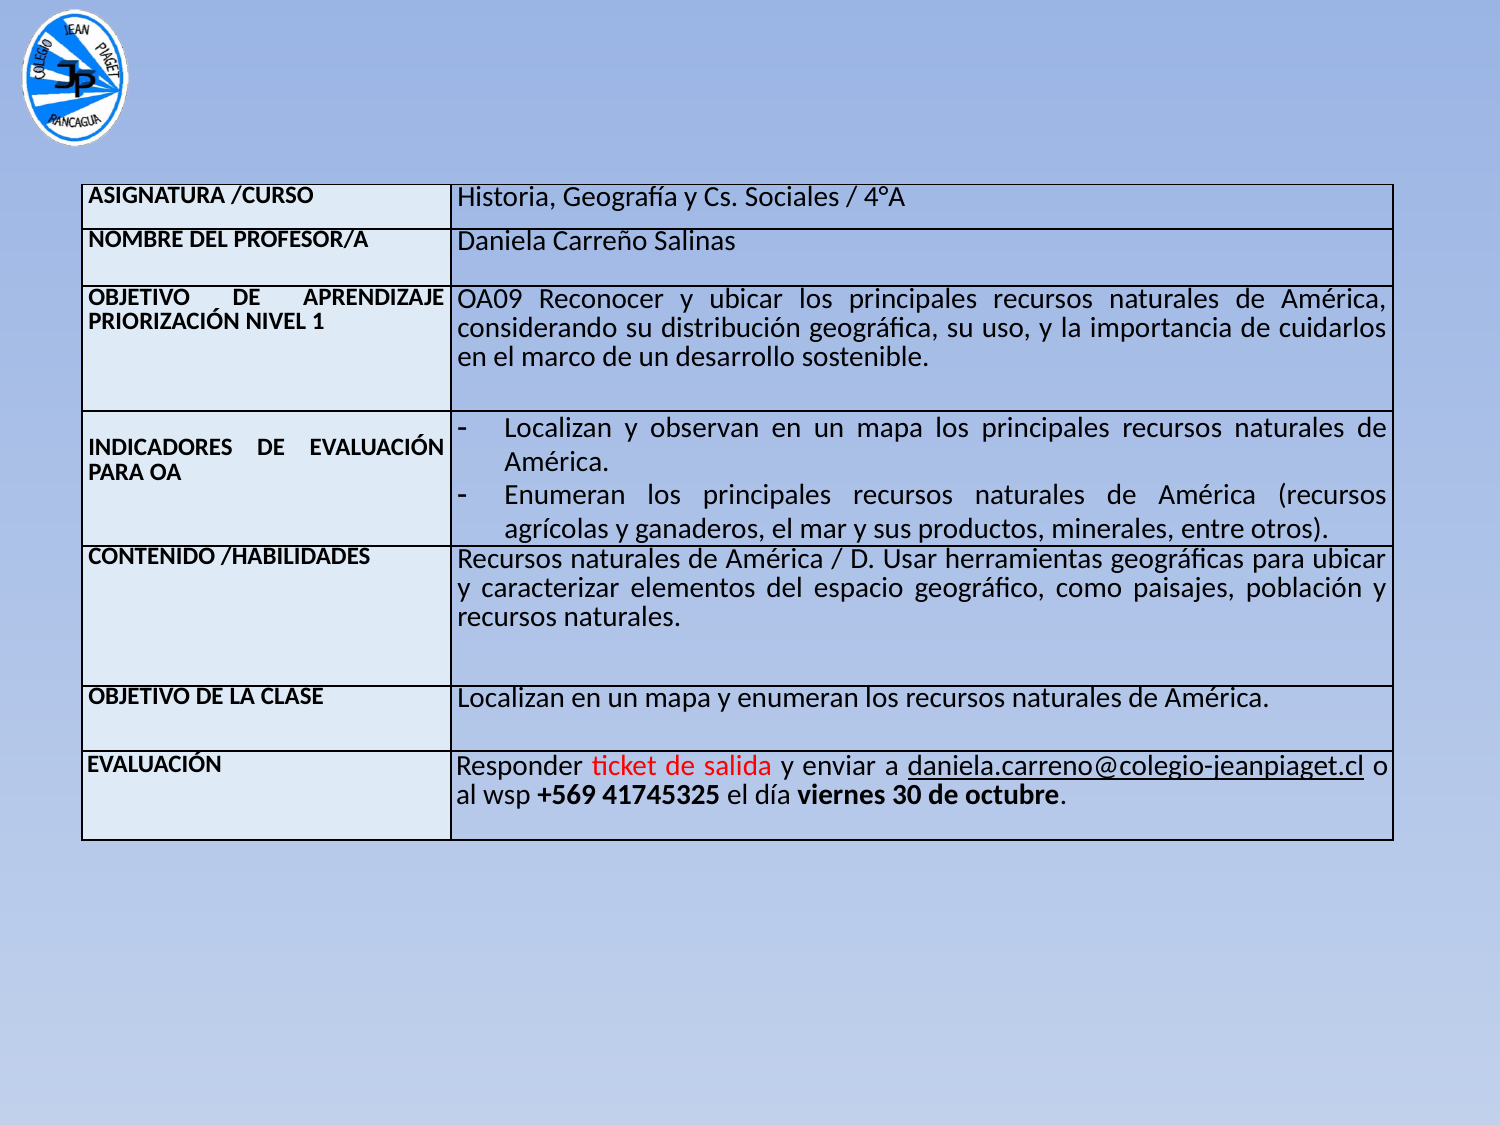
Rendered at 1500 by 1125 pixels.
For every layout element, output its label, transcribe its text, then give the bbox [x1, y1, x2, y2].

picture [0, 7, 159, 148]
table_cell EVALUACIÓN [83, 752, 450, 839]
table_cell NOMBRE DEL PROFESOR/A [83, 230, 450, 285]
table_cell OA09 Reconocer y ubicar los principales recursos naturales de América, considerando su distribución geográfica, su uso, y la importancia de cuidarlos en el marco de un desarrollo sostenible. [452, 287, 1392, 410]
table_cell OBJETIVO DE LA CLASE [83, 687, 450, 750]
table_cell Localizan y observan en un mapa los principales recursos naturales de América. Enumeran los principales recursos naturales de América (recursos agrícolas y ganaderos, el mar y sus productos, minerales, entre otros). [452, 412, 1392, 545]
table_cell Recursos naturales de América / D. Usar herramientas geográficas para ubicar y caracterizar elementos del espacio geográfico, como paisajes, población y recursos naturales. [452, 547, 1392, 685]
table_header Historia, Geografía y Cs. Sociales / 4°A [452, 185, 1392, 228]
table_cell OBJETIVO DE APRENDIZAJE PRIORIZACIÓN NIVEL 1 [83, 287, 450, 410]
table_cell INDICADORES DE EVALUACIÓN PARA OA [83, 412, 450, 545]
table_cell Localizan en un mapa y enumeran los recursos naturales de América. [452, 687, 1392, 750]
table_cell Daniela Carreño Salinas [452, 230, 1392, 285]
table_cell CONTENIDO /HABILIDADES [83, 547, 450, 685]
table_header ASIGNATURA /CURSO [83, 185, 450, 228]
table_cell Responder ticket de salida y enviar a daniela.carreno@colegio-jeanpiaget.cl o al wsp +569 41745325 el día viernes 30 de octubre. [452, 752, 1392, 839]
